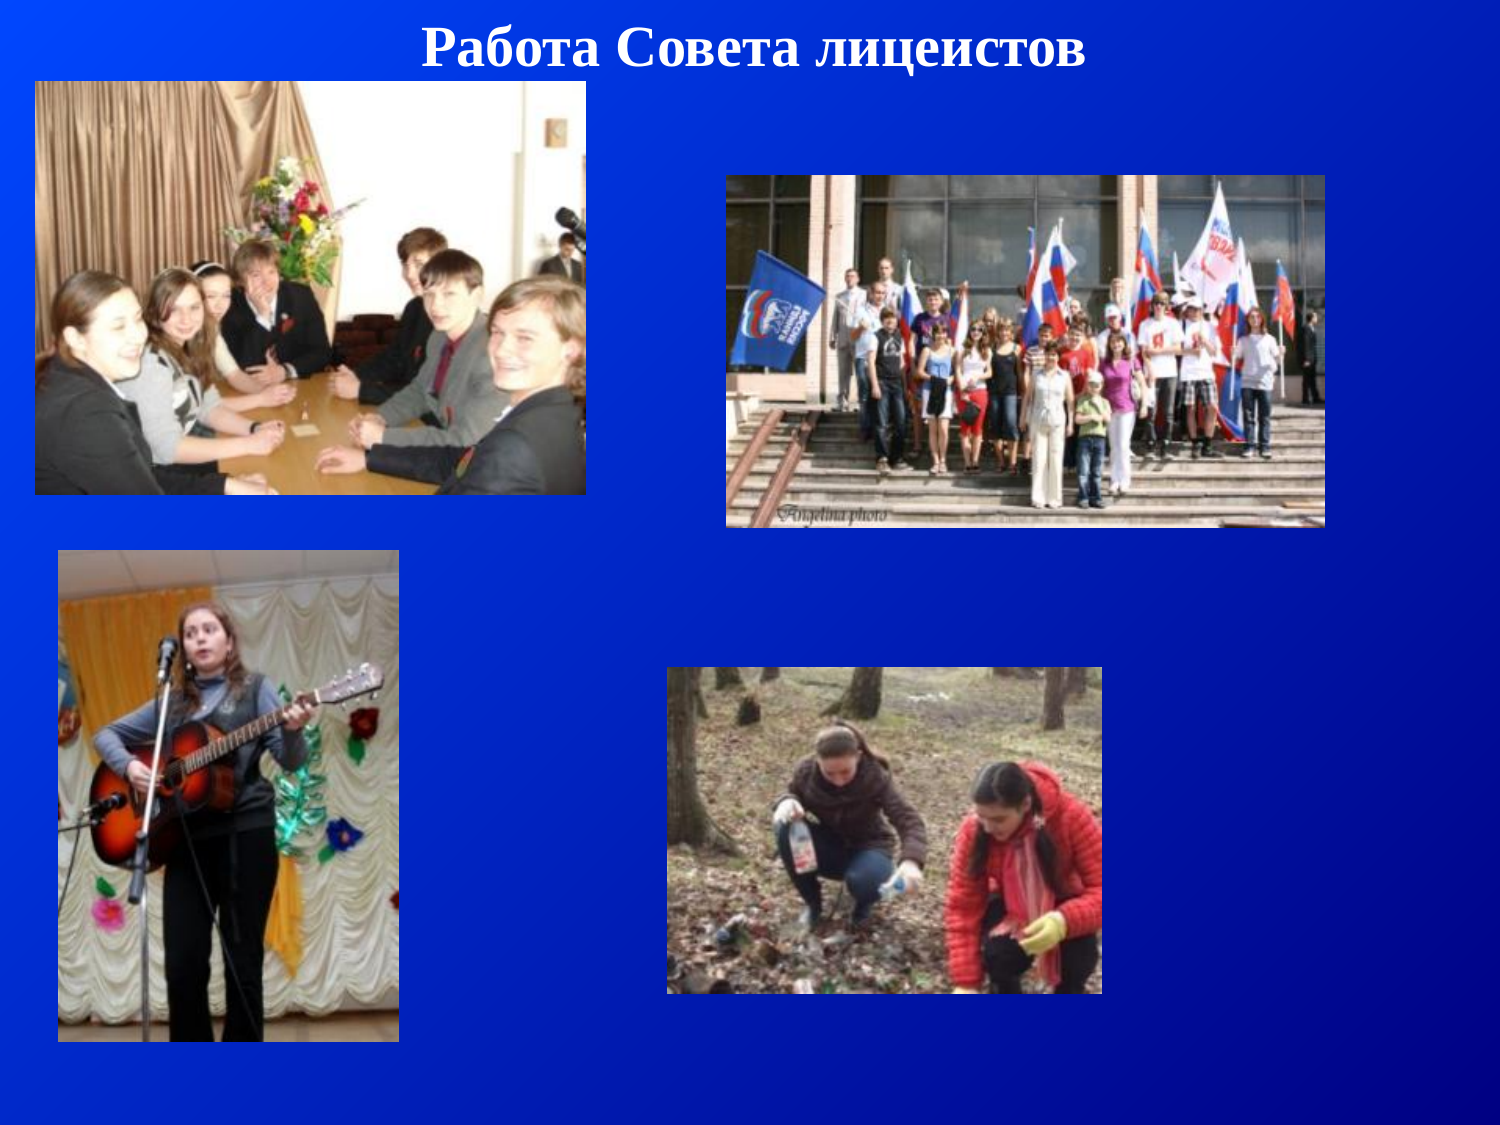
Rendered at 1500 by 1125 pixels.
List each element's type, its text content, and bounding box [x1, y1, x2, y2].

text_box Работа Совета лицеистов [406, 0, 1102, 86]
picture [34, 81, 587, 496]
picture [58, 550, 399, 1043]
picture [726, 175, 1325, 528]
picture [667, 667, 1102, 994]
